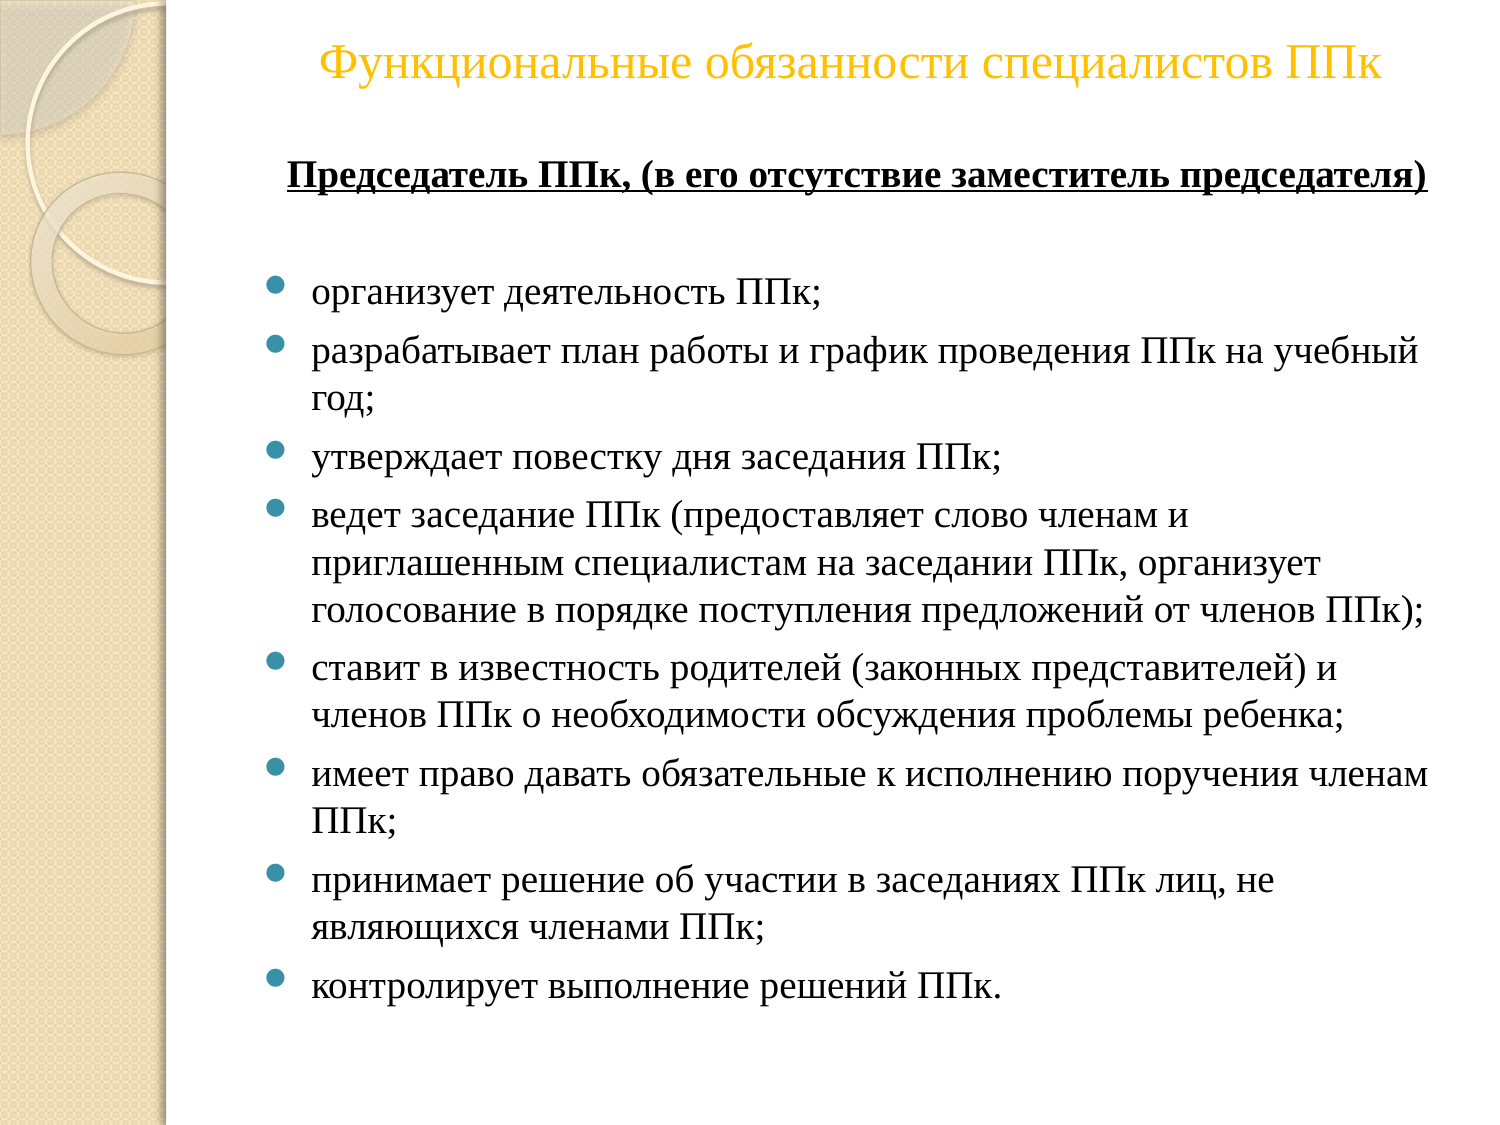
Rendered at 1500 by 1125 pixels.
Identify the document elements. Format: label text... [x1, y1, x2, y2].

title Функциональные обязанности специалистов ППк [235, 0, 1466, 118]
list Председатель ППк, (в его отсутствие заместитель председателя) организует деятельность ППк; разрабатывает план работы и график проведения ППк на учебный год; утверждает повестку дня заседания ППк; ведет заседание ППк (предоставляет слово членам и приглашенным специалистам на заседании ППк, организует голосование в порядке поступления предложений от членов ППк); ставит в известность родителей (законных представителей) и членов ППк о необходимости обсуждения проблемы ребенка; имеет право давать обязательные к исполнению поручения членам ППк; принимает решение об участии в заседаниях ППк лиц, не являющихся членами ППк; контролирует выполнение решений ППк. [235, 140, 1466, 1025]
